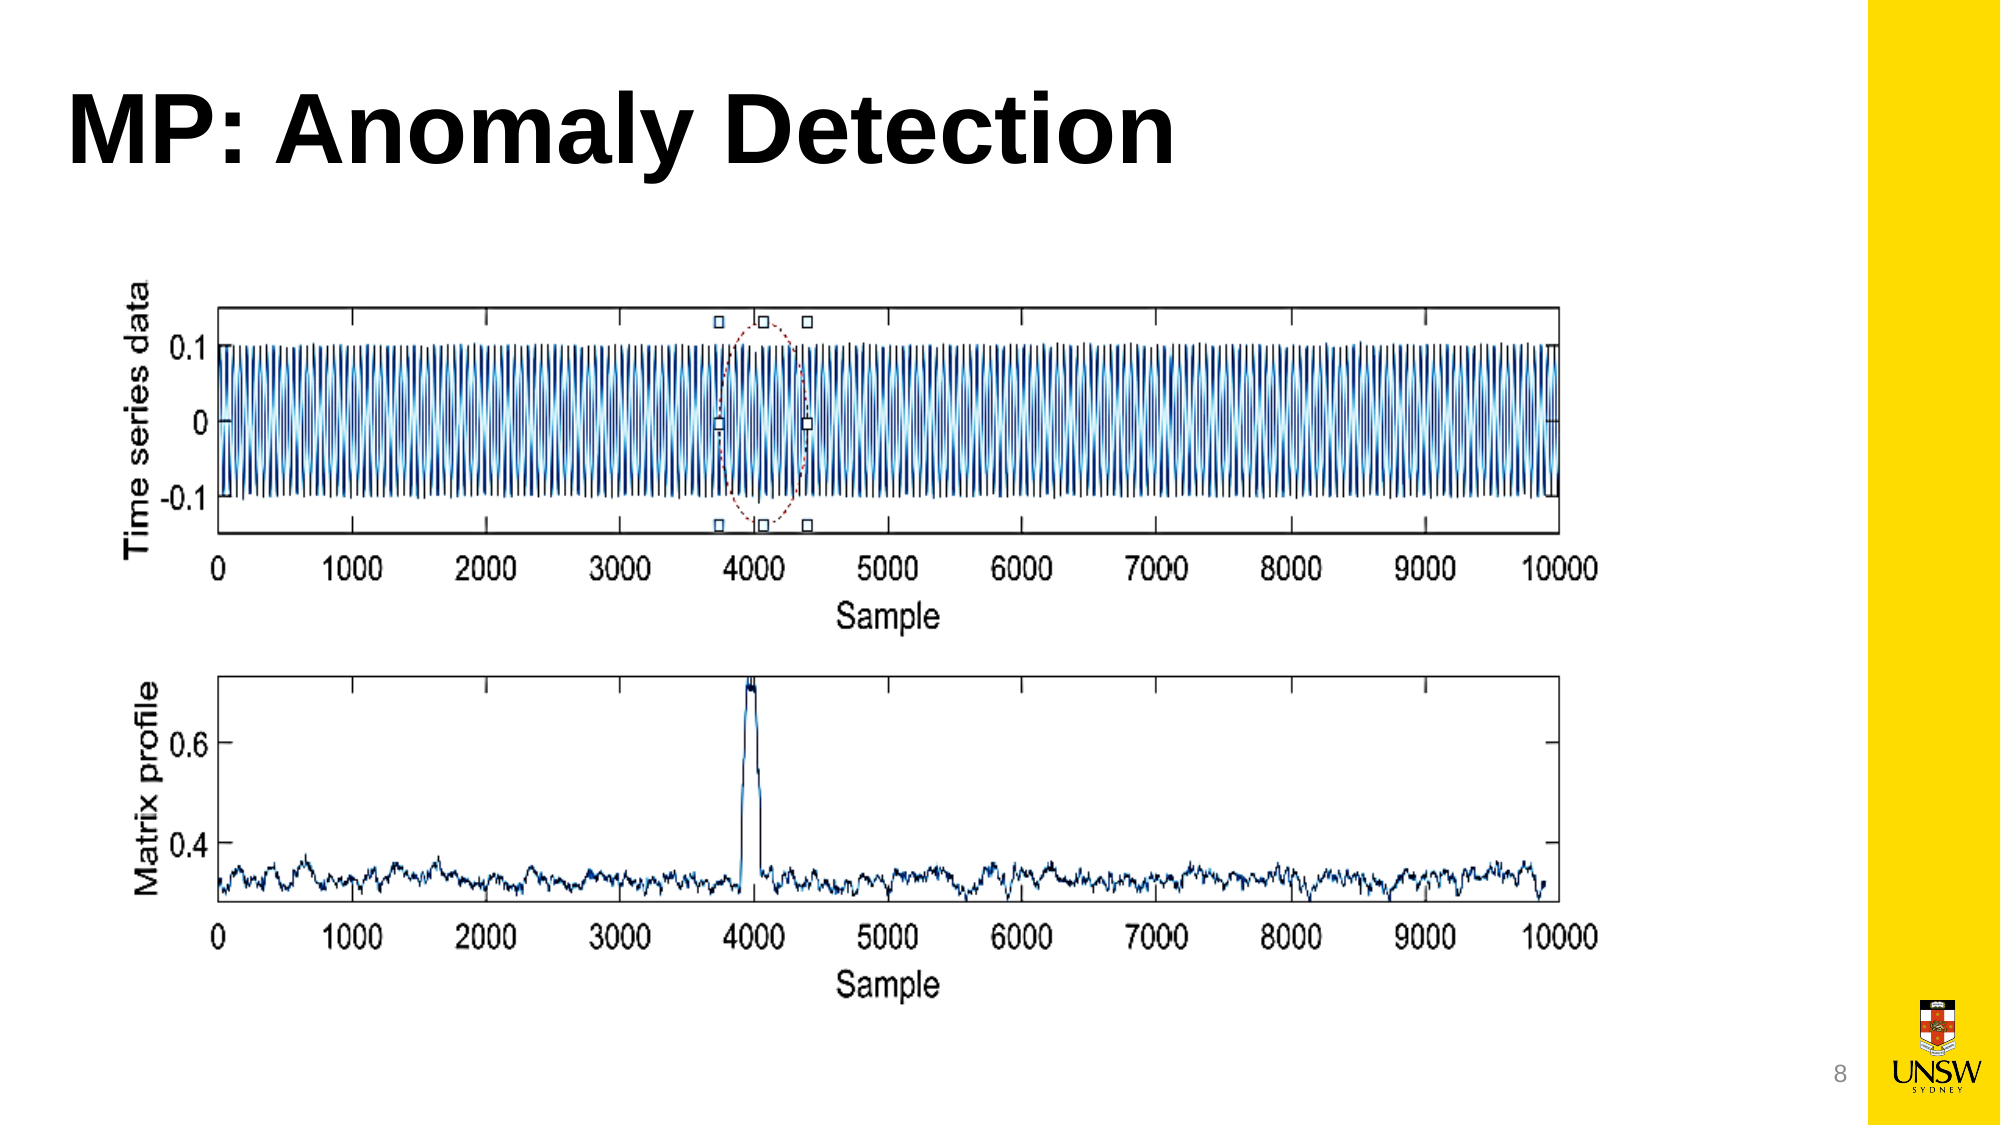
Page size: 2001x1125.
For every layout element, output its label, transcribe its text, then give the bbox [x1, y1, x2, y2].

title MP: Anomaly Detection [51, 22, 1638, 240]
picture [1893, 1000, 1982, 1093]
picture [66, 252, 1618, 1014]
slide_number 8 [1412, 1042, 1863, 1103]
